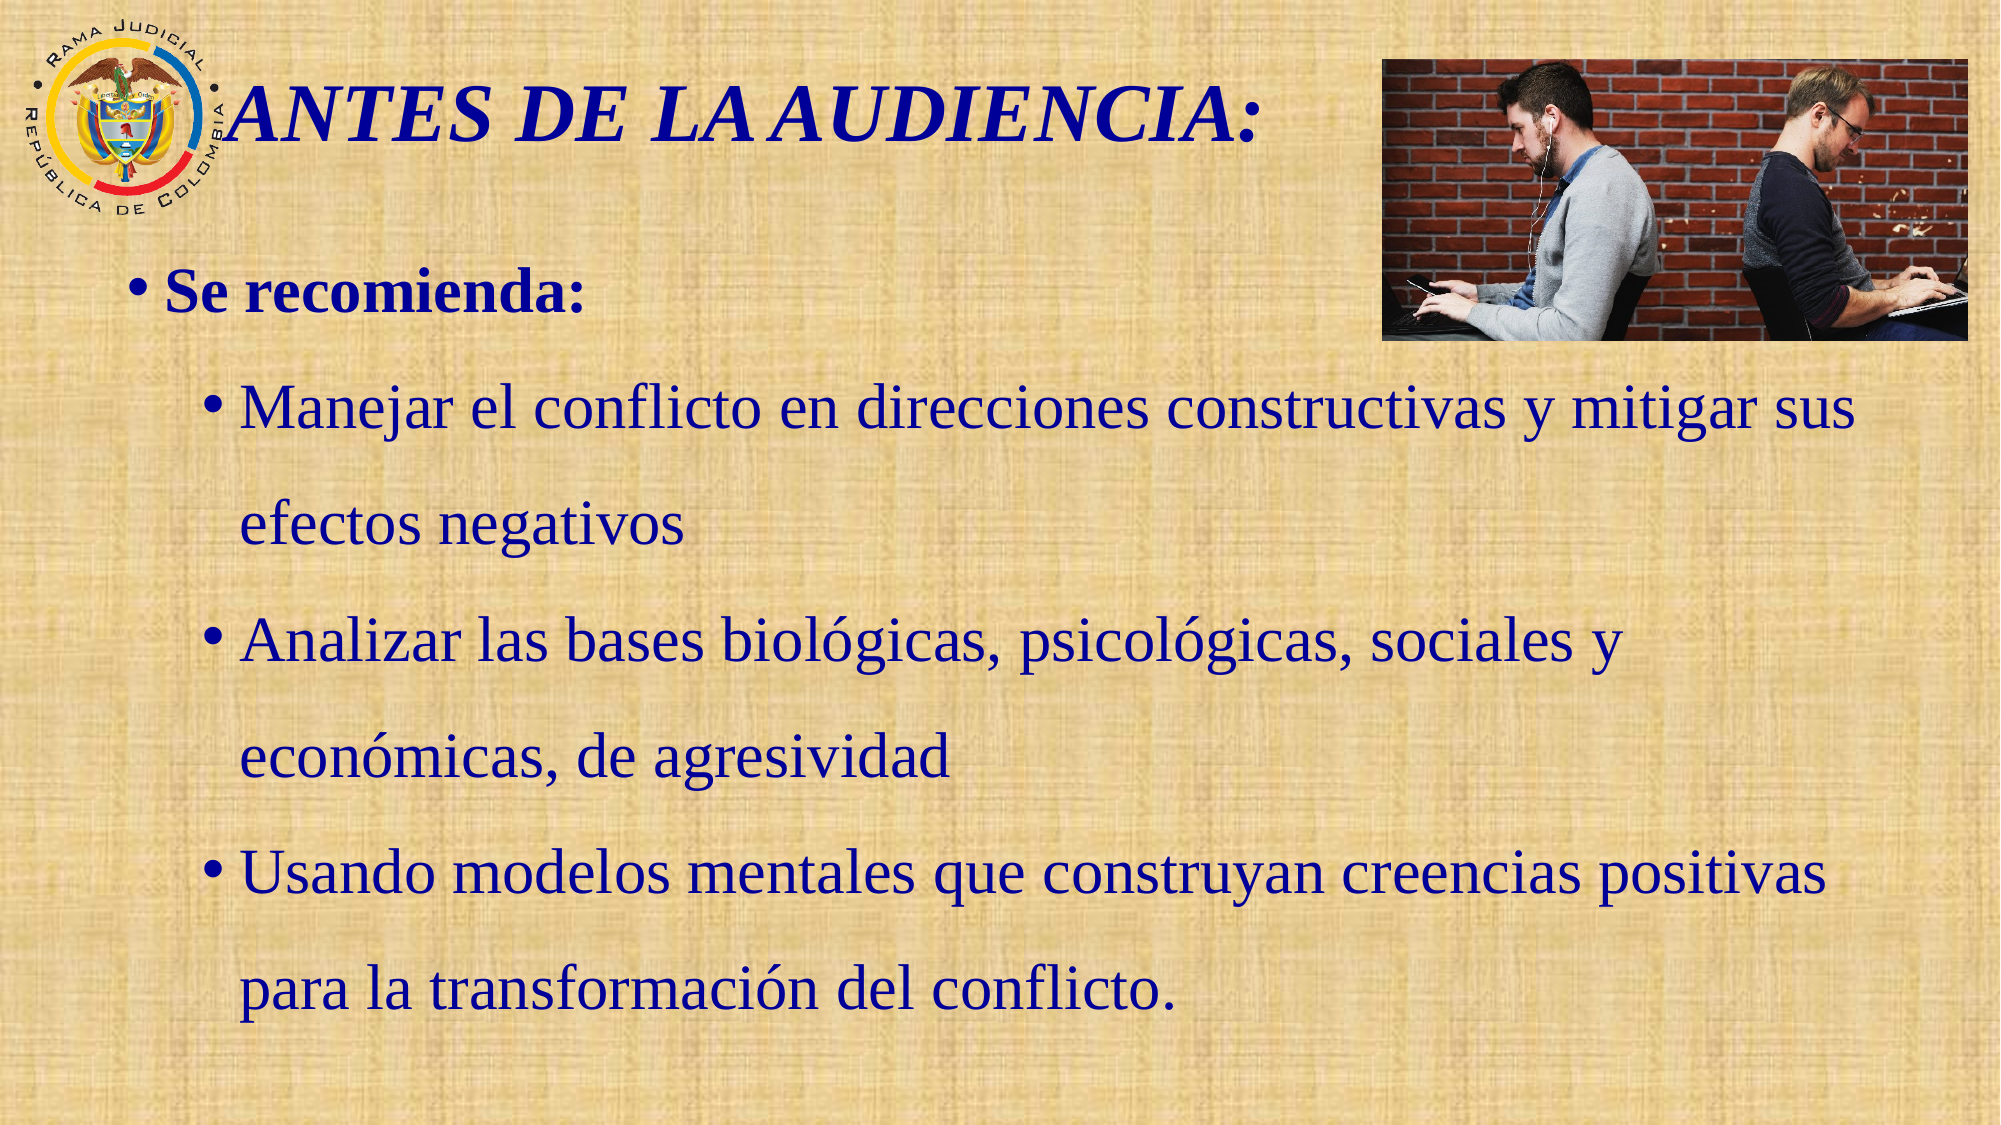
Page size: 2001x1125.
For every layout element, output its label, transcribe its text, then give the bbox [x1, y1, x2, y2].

title ANTES DE LA AUDIENCIA: [224, 59, 1376, 171]
picture [0, 0, 2001, 1125]
list Se recomienda: Manejar el conflicto en direcciones constructivas y mitigar sus efectos negativos Analizar las bases biológicas, psicológicas, sociales y económicas, de agresividad Usando modelos mentales que construyan creencias positivas para la transformación del conflicto. [111, 201, 1902, 1080]
